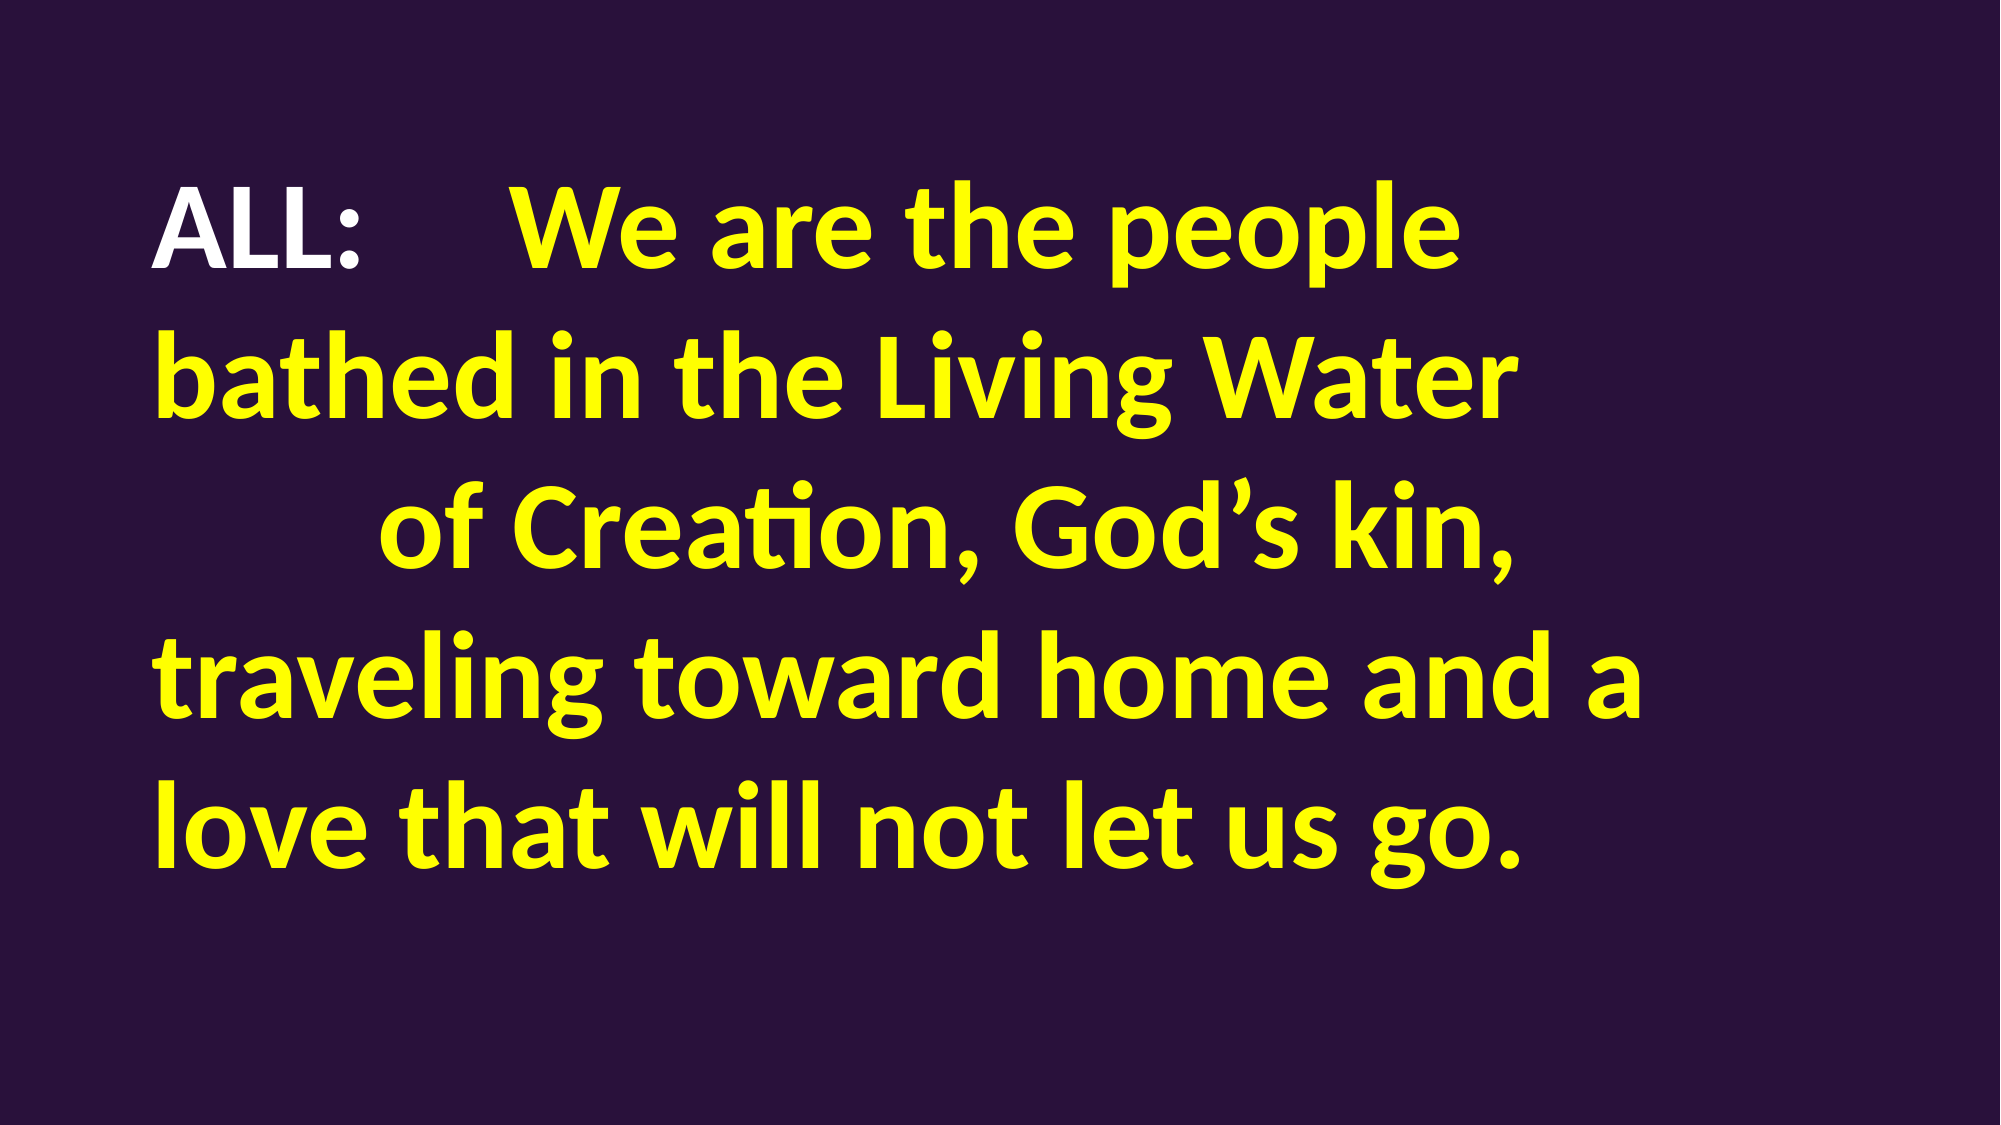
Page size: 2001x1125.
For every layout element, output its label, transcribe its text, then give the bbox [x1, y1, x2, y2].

text_box ALL: We are the people bathed in the Living Water of Creation, God’s kin, traveling toward home and a love that will not let us go. [136, 136, 1864, 902]
